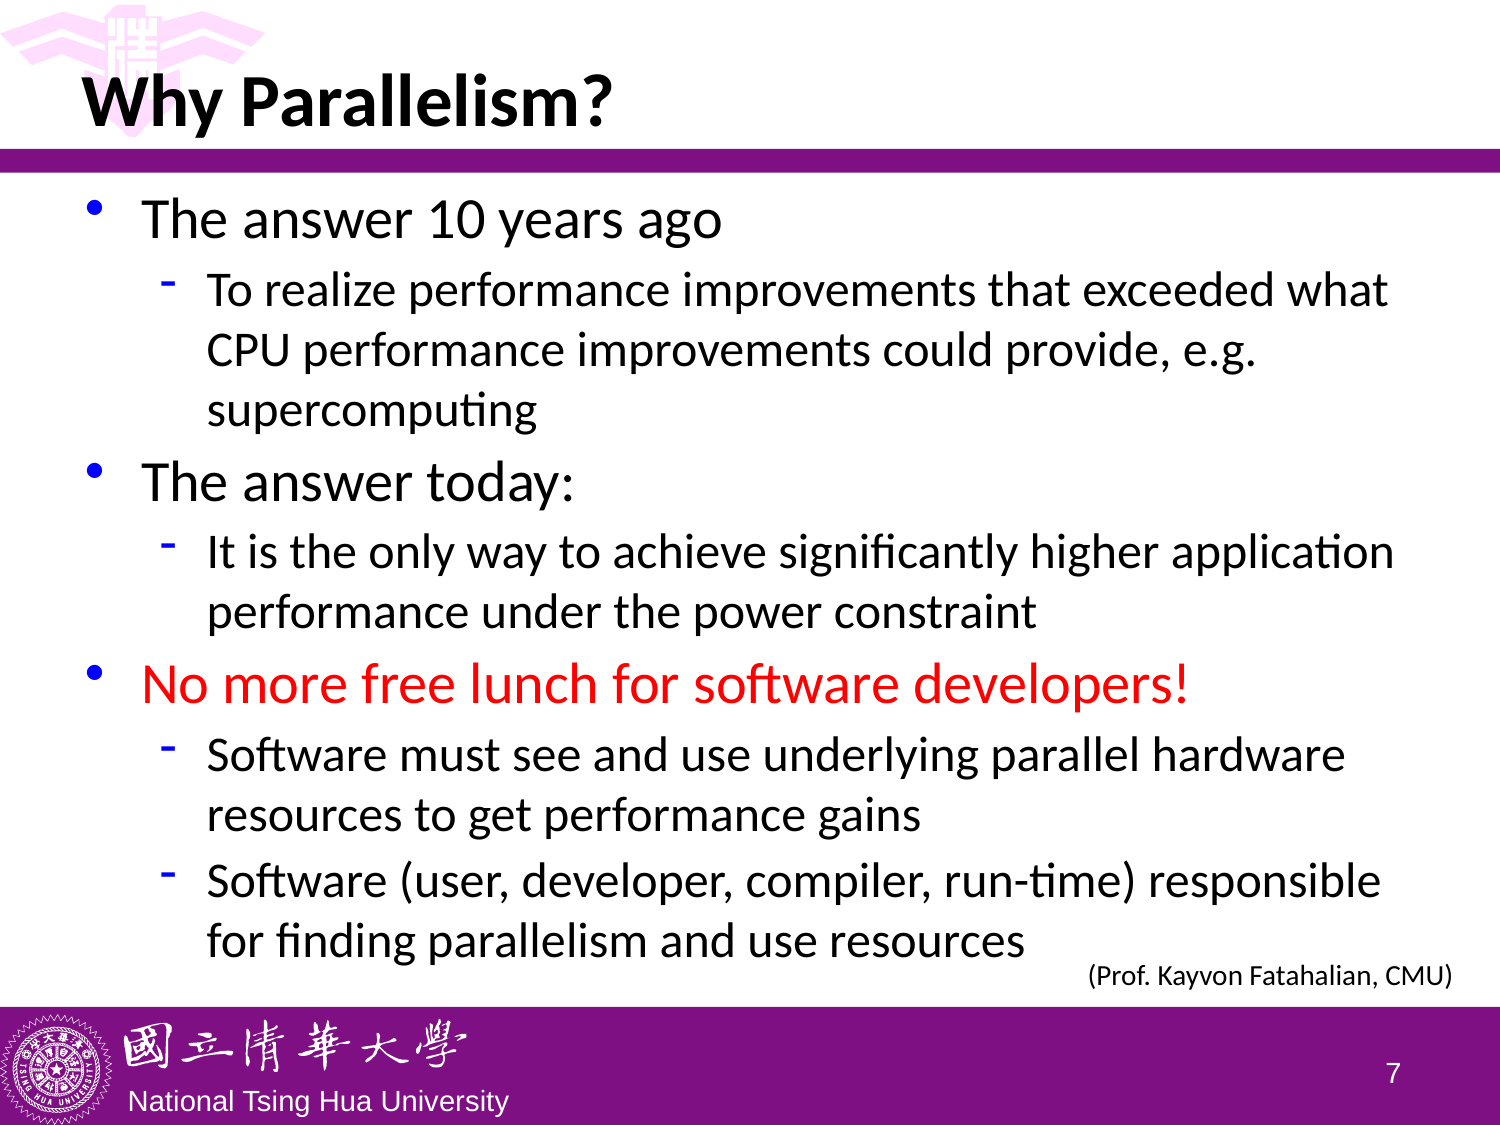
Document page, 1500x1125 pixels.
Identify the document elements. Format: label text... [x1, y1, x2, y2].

title Why Parallelism? [66, 37, 1413, 150]
slide_number 6 [1104, 1021, 1417, 1097]
list The answer 10 years ago To realize performance improvements that exceeded what CPU performance improvements could provide, e.g. supercomputing The answer today: It is the only way to achieve significantly higher application performance under the power constraint No more free lunch for software developers! Software must see and use underlying parallel hardware resources to get performance gains Software (user, developer, compiler, run-time) responsible for finding parallelism and use resources [69, 172, 1412, 988]
text_box (Prof. Kayvon Fatahalian, CMU) [1072, 949, 1469, 999]
